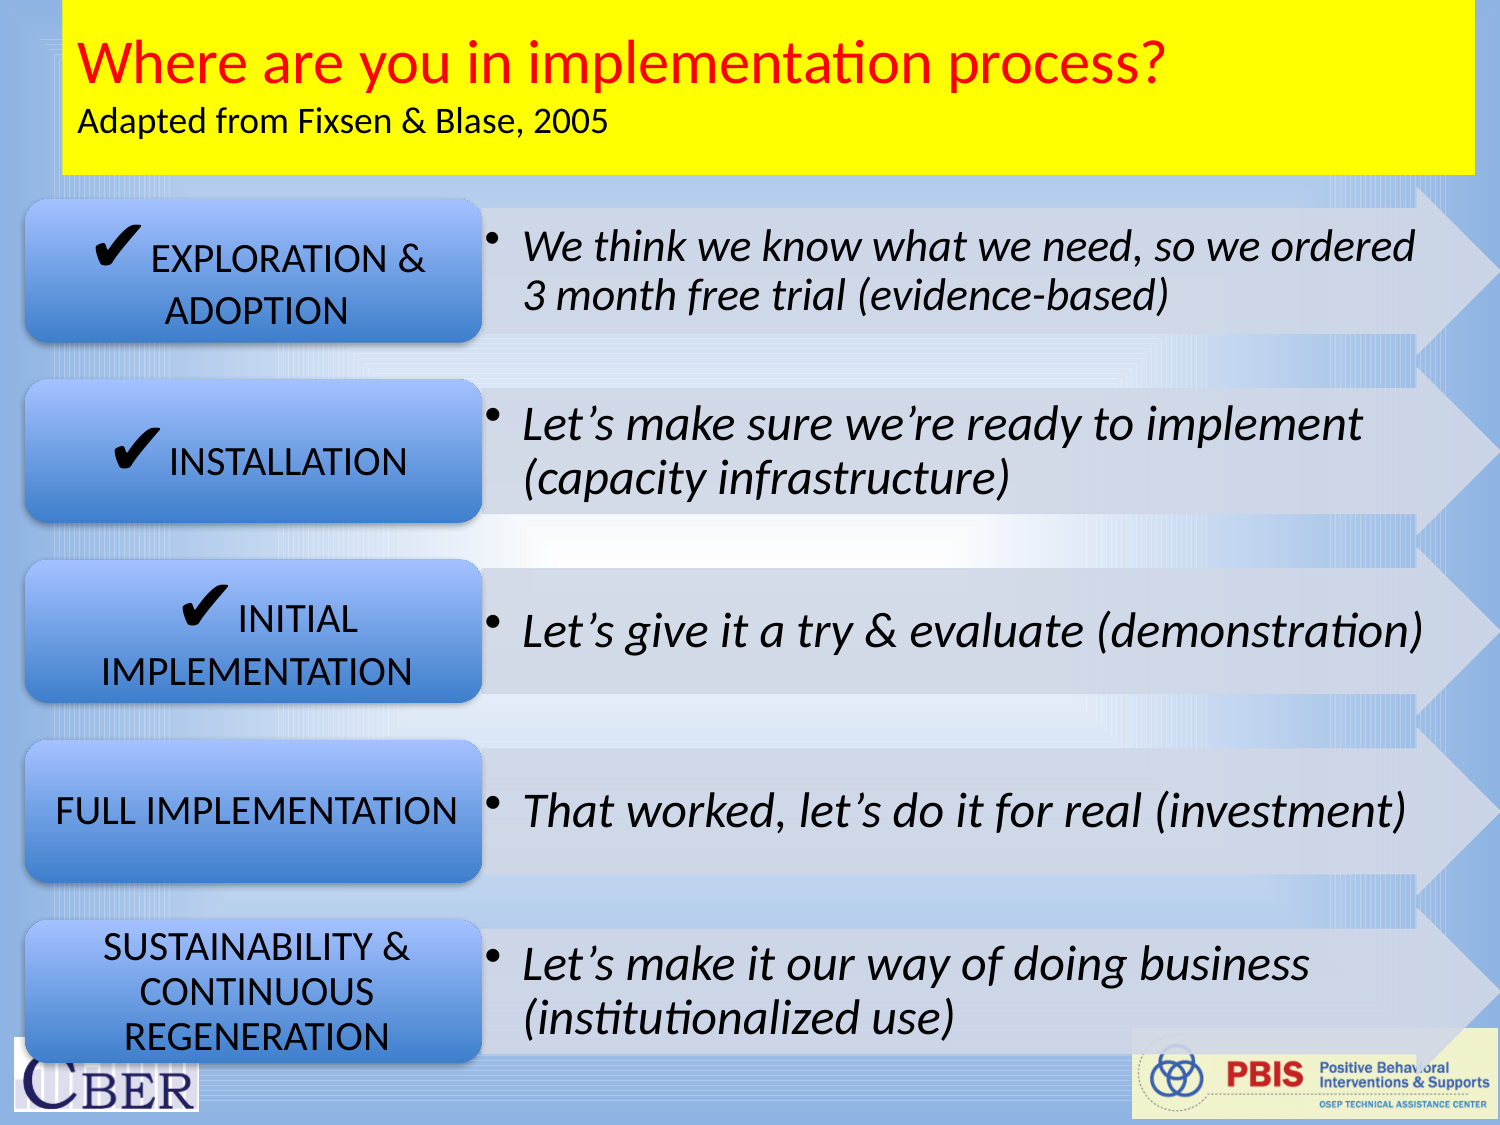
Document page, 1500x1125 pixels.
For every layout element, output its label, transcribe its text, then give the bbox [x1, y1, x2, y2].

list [24, 187, 1500, 1076]
title Where are you in implementation process? Adapted from Fixsen & Blase, 2005 [62, 0, 1475, 175]
picture [1132, 1076, 1498, 1119]
picture [14, 1037, 199, 1112]
